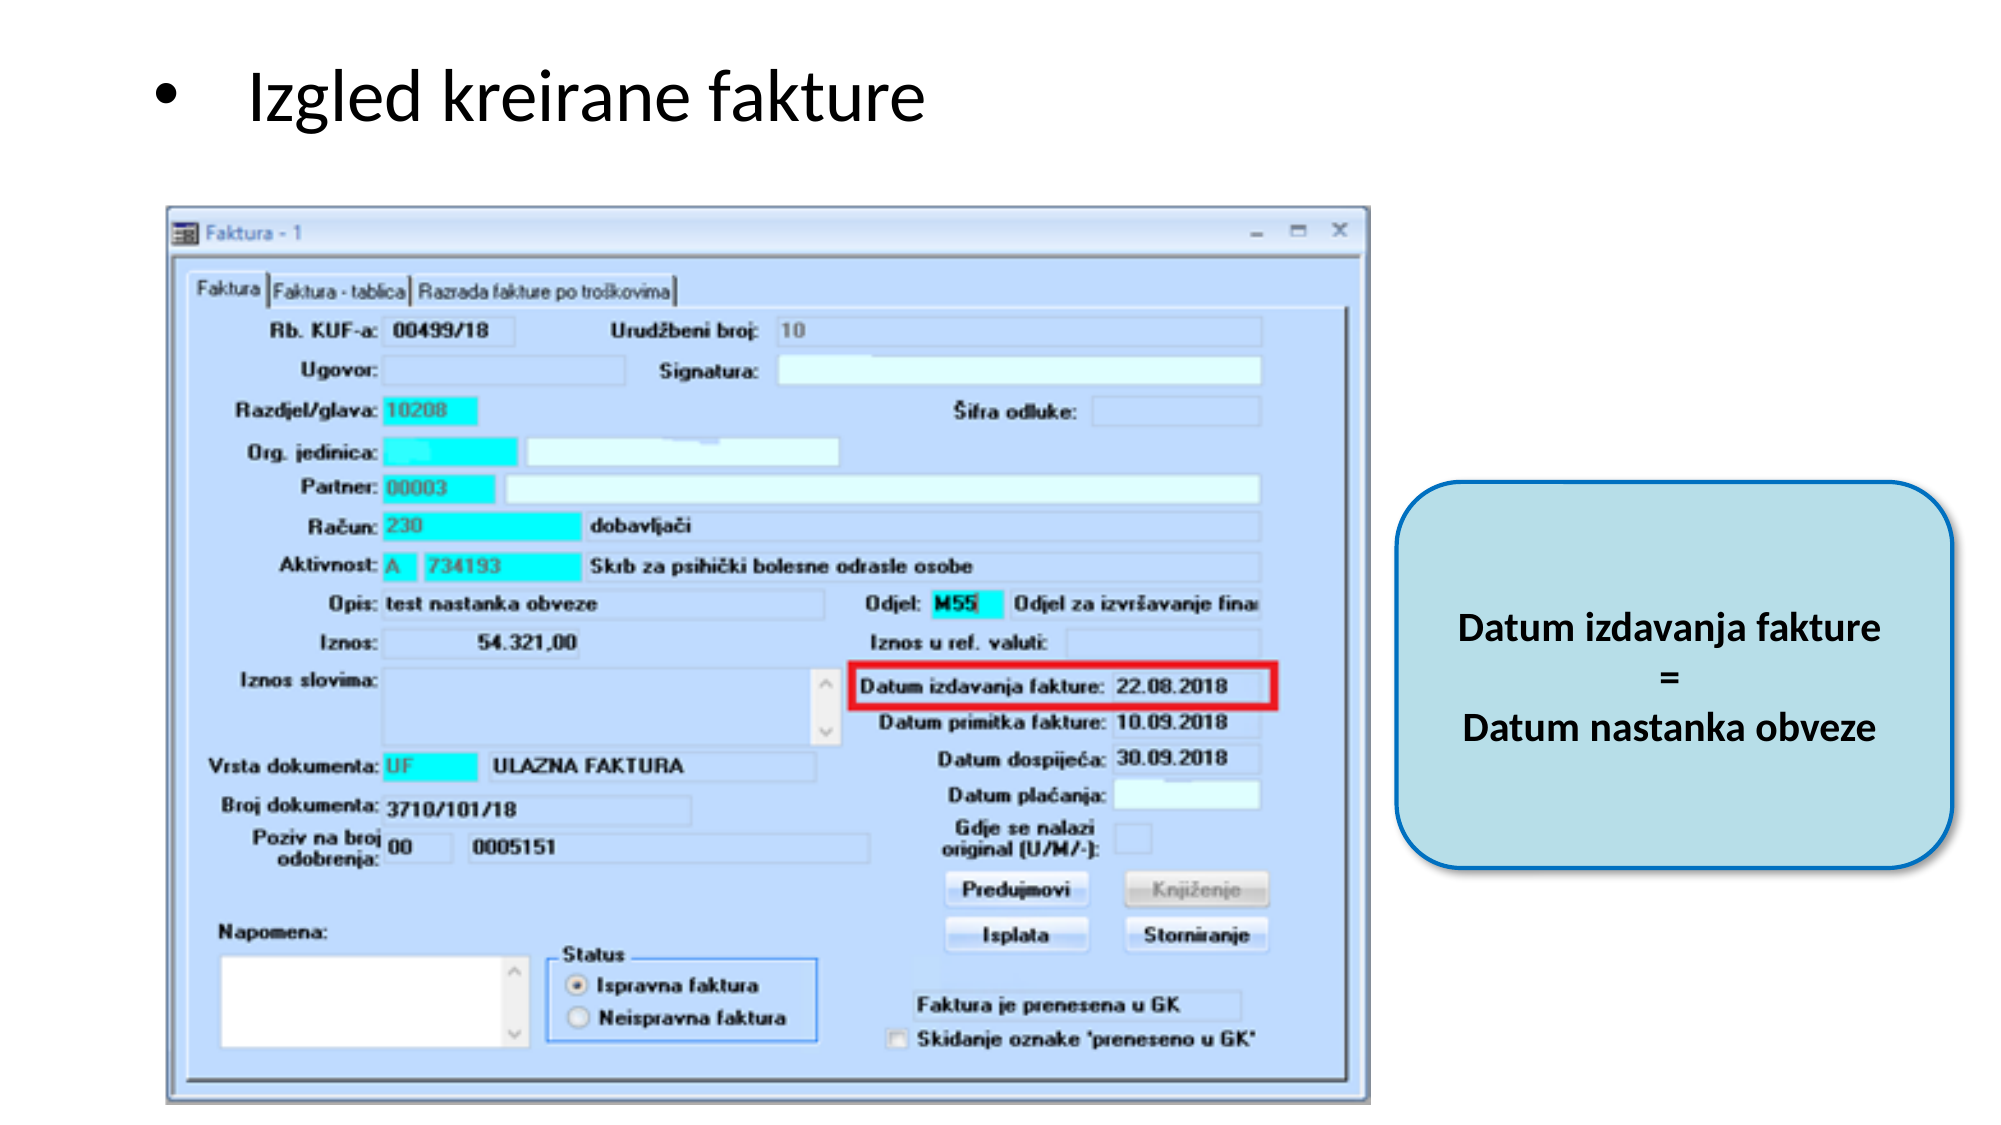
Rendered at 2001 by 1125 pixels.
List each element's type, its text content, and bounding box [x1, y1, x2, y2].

text_box Datum izdavanja fakture = Datum nastanka obveze [1396, 481, 1953, 868]
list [164, 204, 1371, 1105]
title Izgled kreirane fakture [138, 0, 1864, 205]
